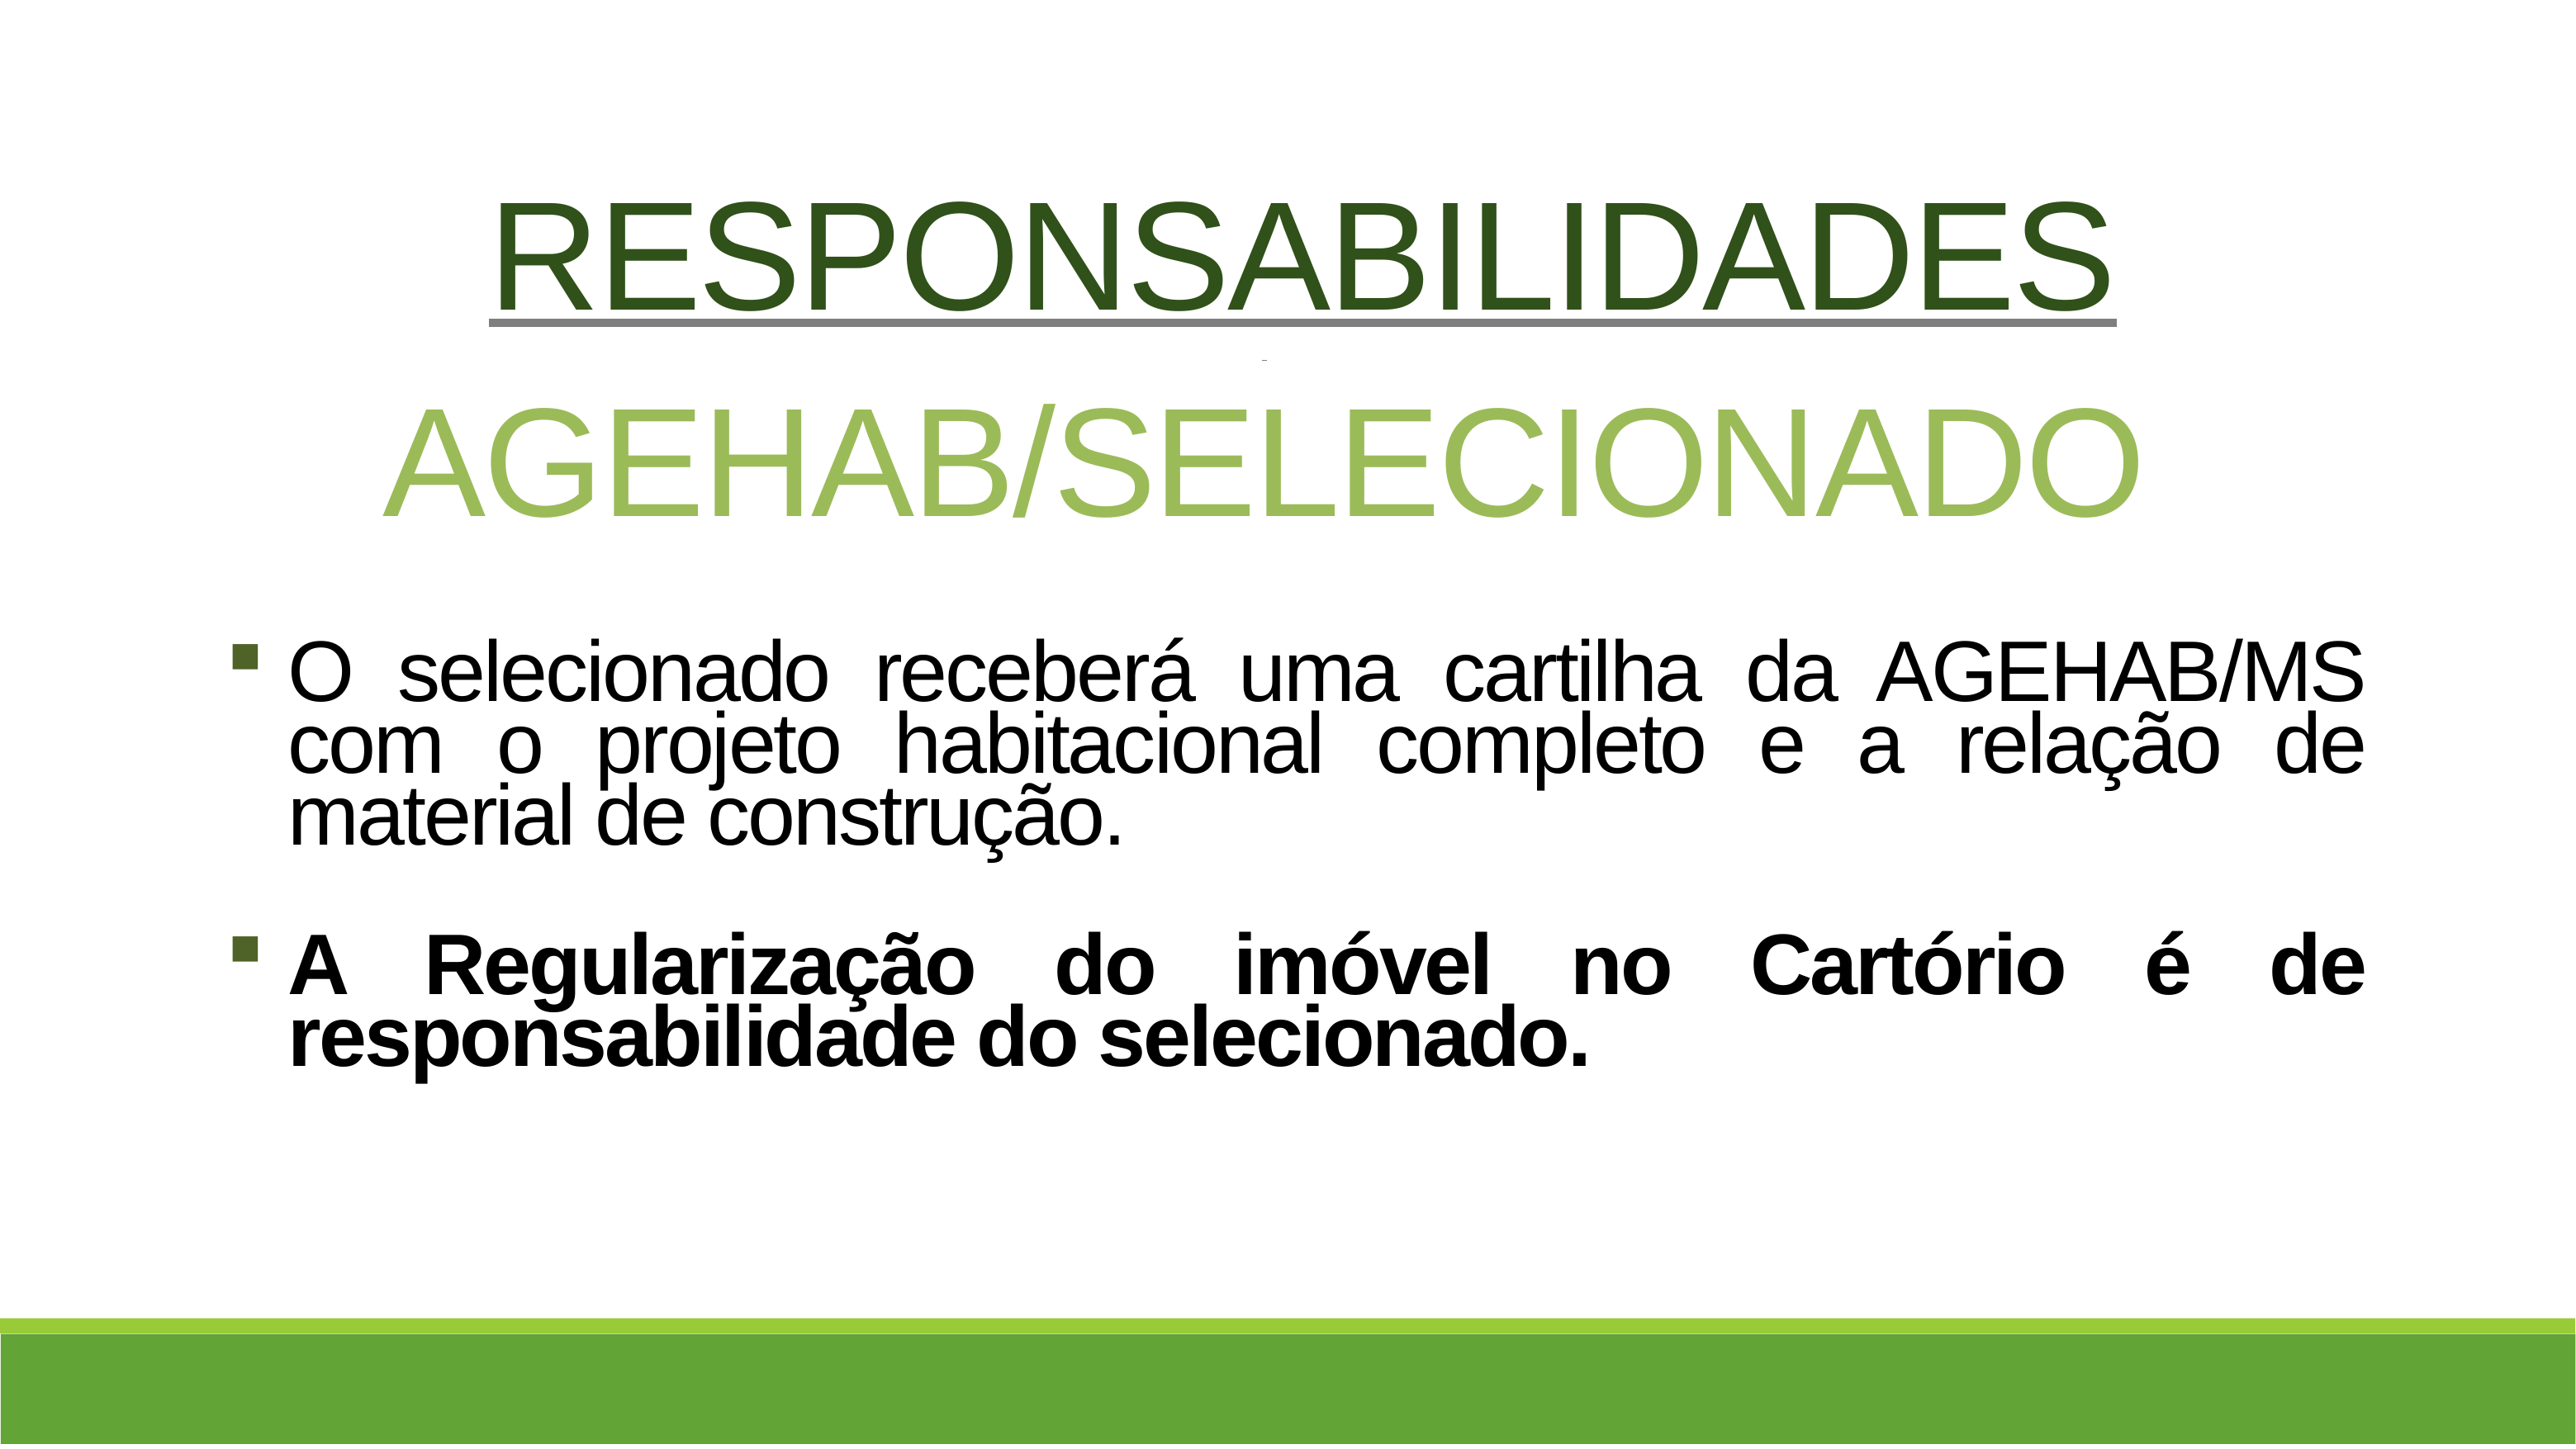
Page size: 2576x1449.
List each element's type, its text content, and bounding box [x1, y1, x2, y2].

text_box [0, 1318, 2575, 1334]
text_box O selecionado receberá uma cartilha da AGEHAB/MS com o projeto habitacional completo e a relação de material de construção. A Regularização do imóvel no Cartório é de responsabilidade do selecionado. [210, 644, 2365, 1084]
title RESPONSABILIDADES AGEHAB/SELECIONADO [340, 125, 2186, 548]
text_box [0, 1333, 2576, 1444]
